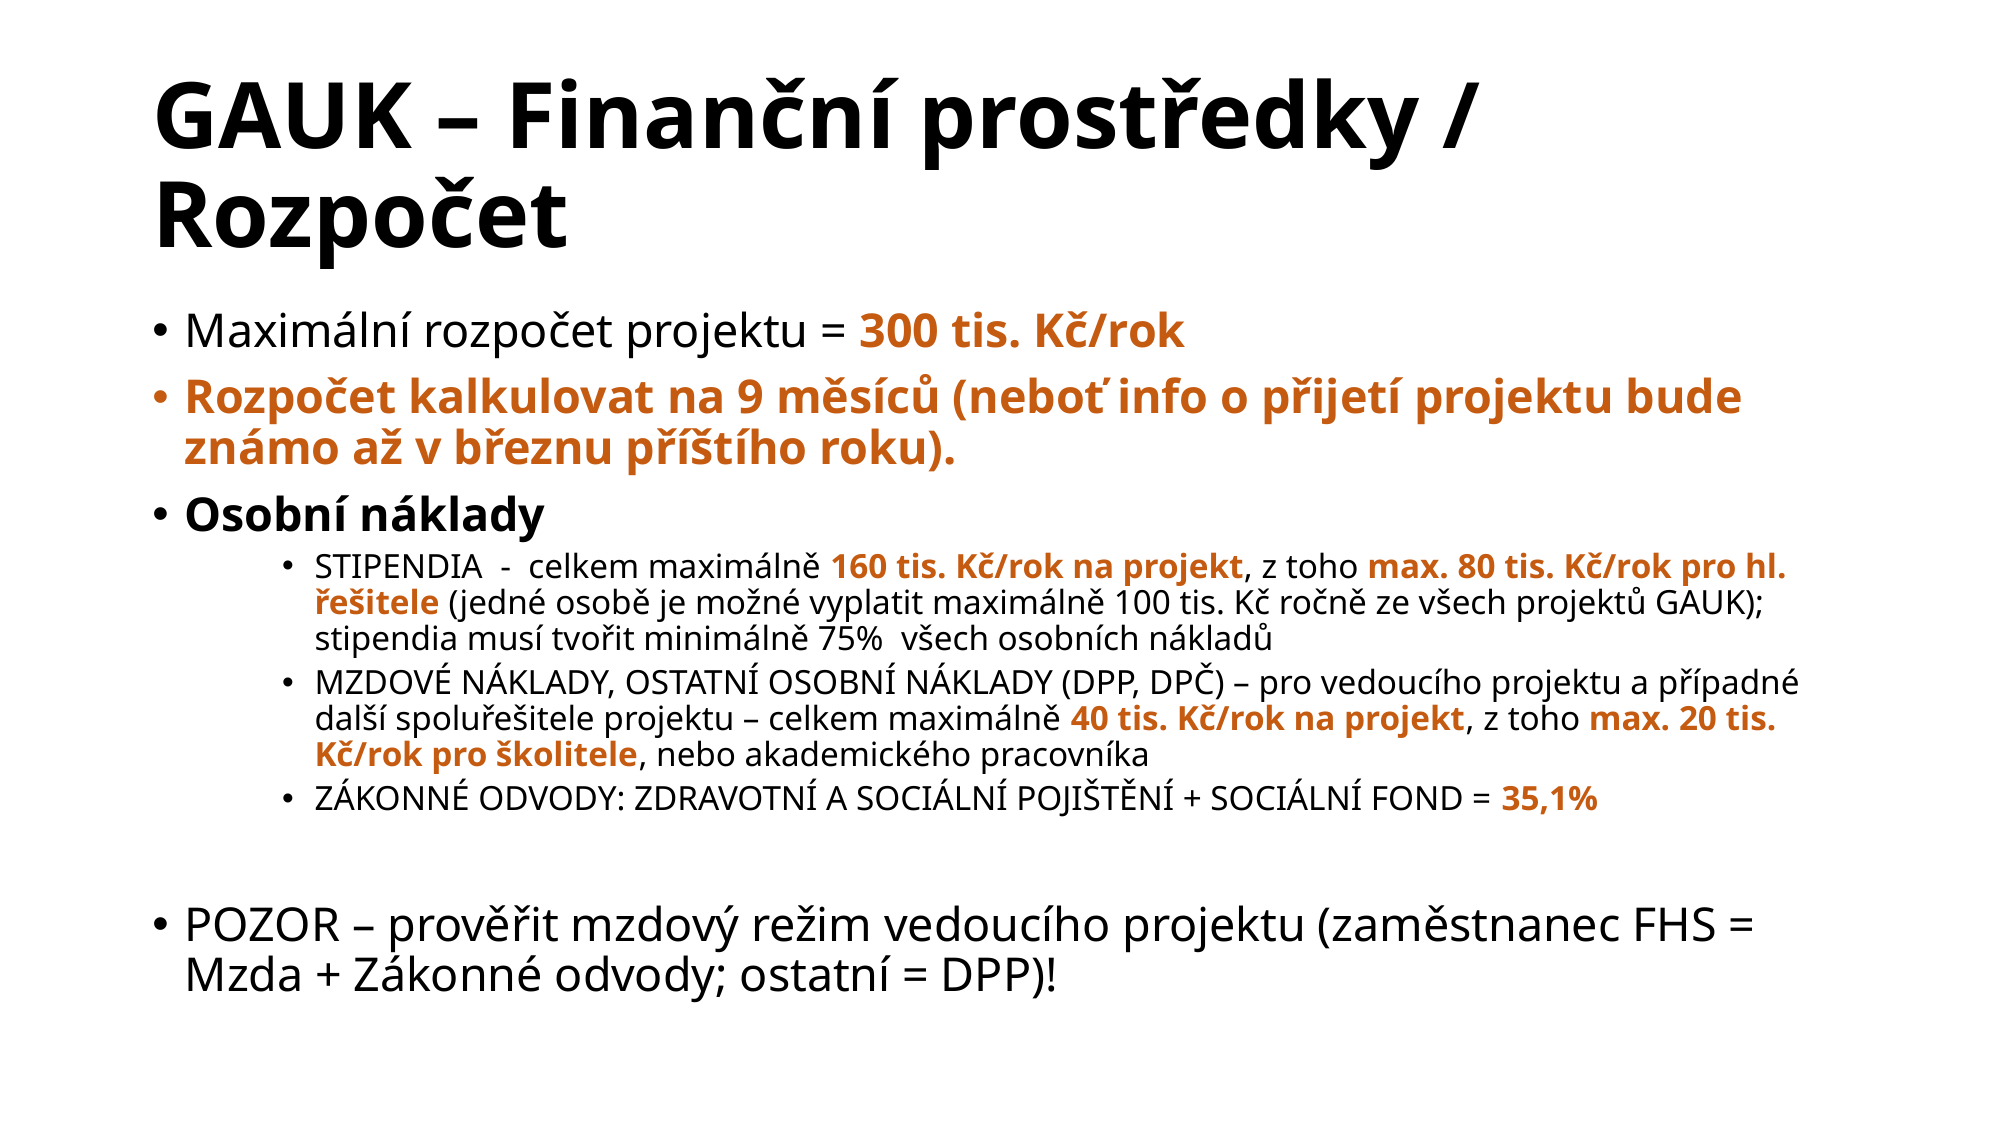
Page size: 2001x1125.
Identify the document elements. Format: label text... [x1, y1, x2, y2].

title GAUK – Finanční prostředky / Rozpočet [137, 59, 1863, 278]
list Maximální rozpočet projektu = 300 tis. Kč/rok Rozpočet kalkulovat na 9 měsíců (neboť info o přijetí projektu bude známo až v březnu příštího roku). Osobní náklady STIPENDIA - celkem maximálně 160 tis. Kč/rok na projekt, z toho max. 80 tis. Kč/rok pro hl. řešitele (jedné osobě je možné vyplatit maximálně 100 tis. Kč ročně ze všech projektů GAUK); stipendia musí tvořit minimálně 75% všech osobních nákladů MZDOVÉ NÁKLADY, OSTATNÍ OSOBNÍ NÁKLADY (DPP, DPČ) – pro vedoucího projektu a případné další spoluřešitele projektu – celkem maximálně 40 tis. Kč/rok na projekt, z toho max. 20 tis. Kč/rok pro školitele, nebo akademického pracovníka ZÁKONNÉ ODVODY: ZDRAVOTNÍ A SOCIÁLNÍ POJIŠTĚNÍ + SOCIÁLNÍ FOND = 35,1% POZOR – prověřit mzdový režim vedoucího projektu (zaměstnanec FHS = Mzda + Zákonné odvody; ostatní = DPP)! [137, 299, 1863, 1014]
